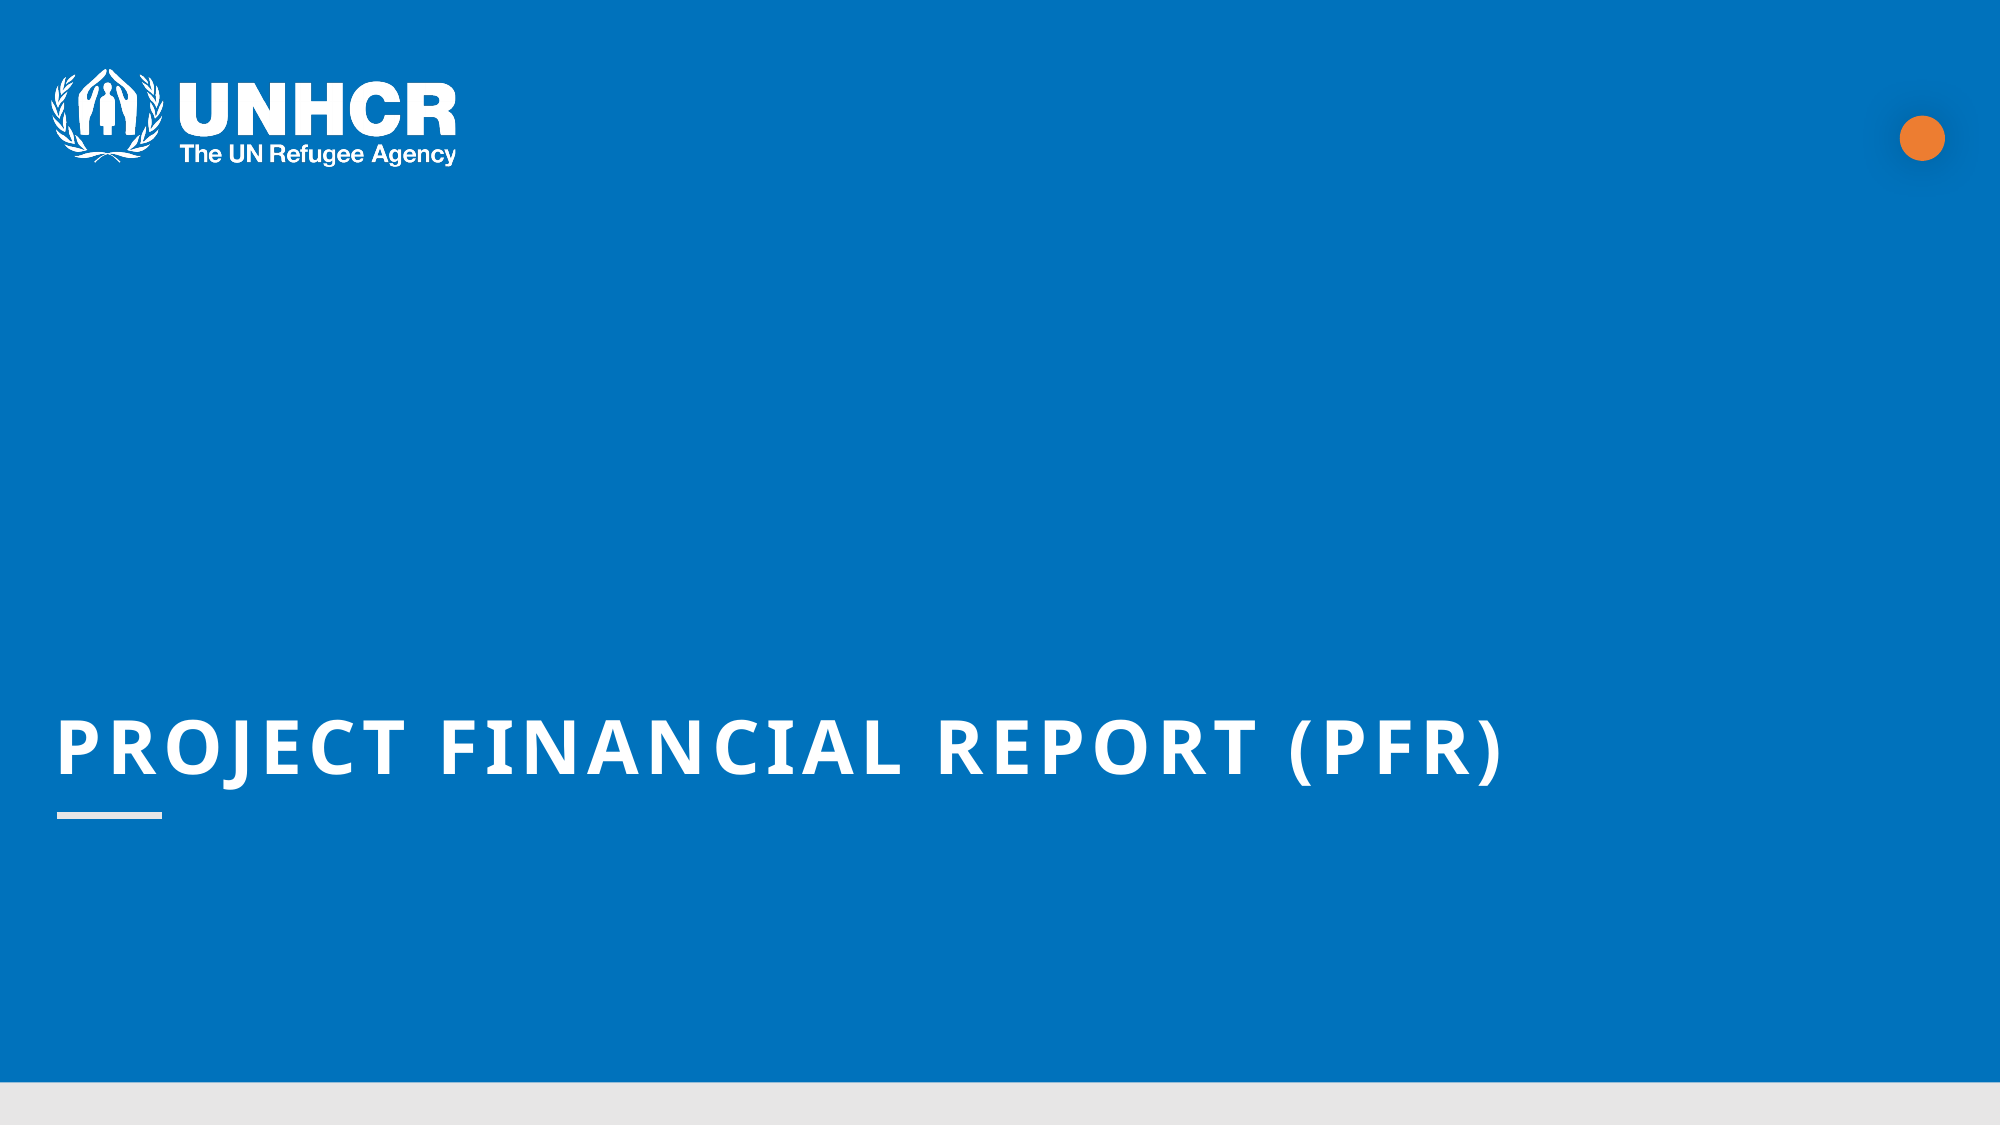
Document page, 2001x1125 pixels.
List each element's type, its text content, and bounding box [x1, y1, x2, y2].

text_box [1898, 114, 1947, 162]
text_box [0, 1081, 2000, 1125]
picture [51, 69, 456, 167]
text_box [0, 0, 2000, 1081]
text_box PROJECT FINANCIAL REPORT (PFR) [39, 583, 1942, 804]
